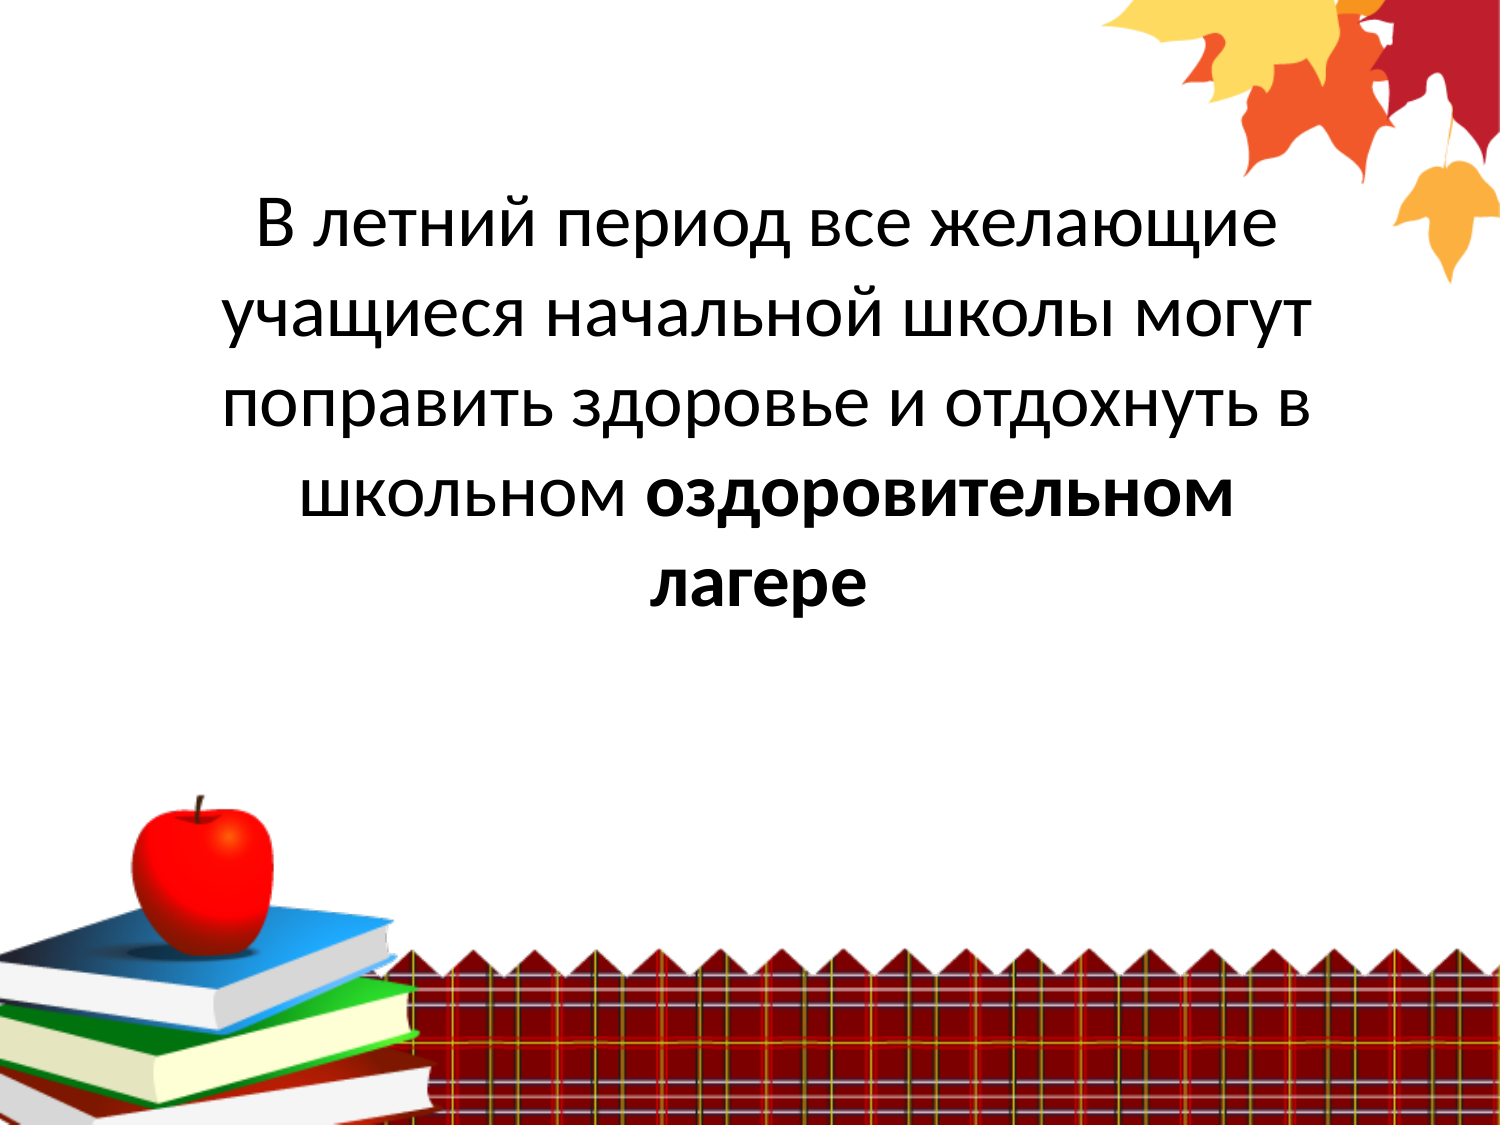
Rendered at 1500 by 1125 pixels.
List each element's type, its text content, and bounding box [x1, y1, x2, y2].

text_box В летний период все желающие учащиеся начальной школы могут поправить здоровье и отдохнуть в школьном оздоровительном лагере [175, 163, 1360, 629]
picture [0, 0, 1500, 1125]
